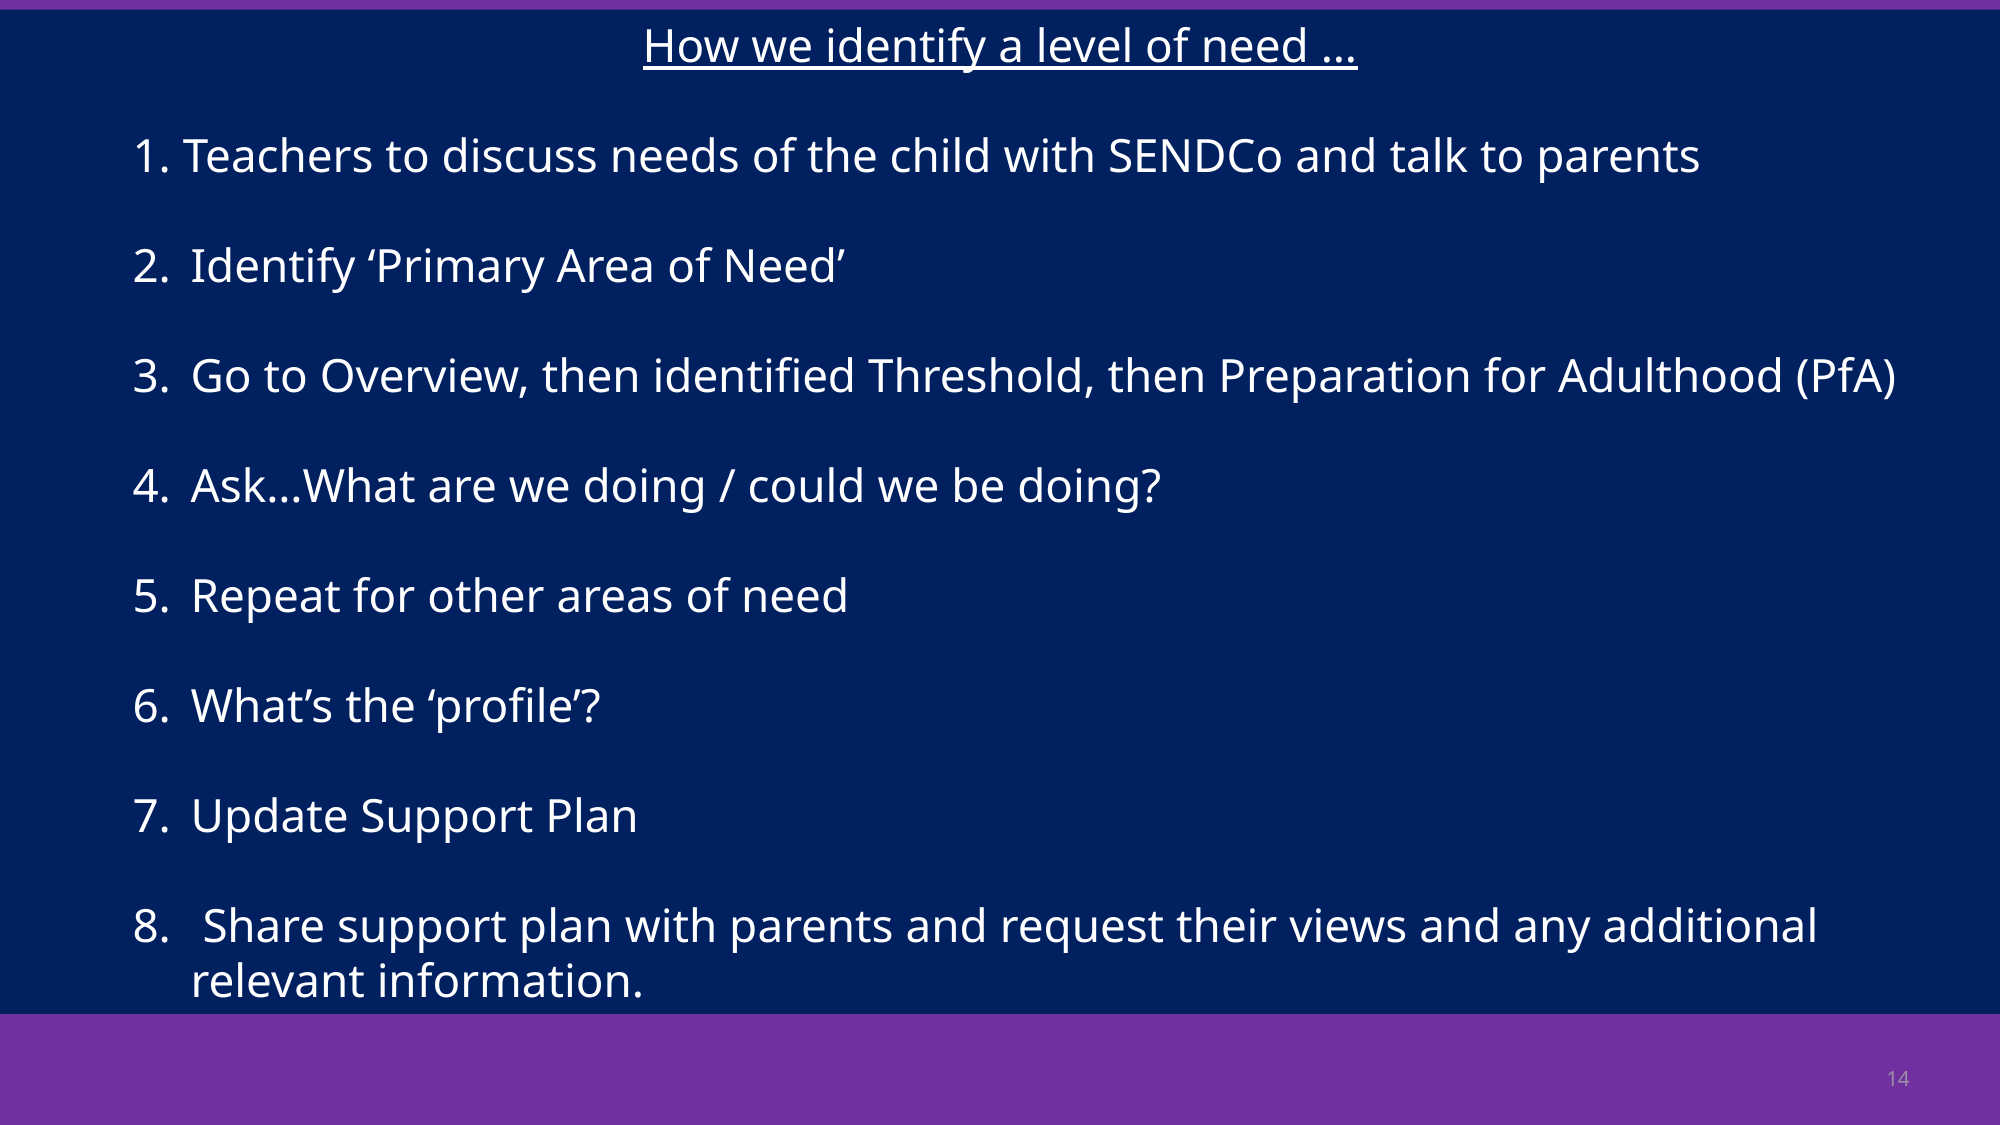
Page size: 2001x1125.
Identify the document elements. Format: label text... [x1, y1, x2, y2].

text_box How we identify a level of need … 1. Teachers to discuss needs of the child with SENDCo and talk to parents Identify ‘Primary Area of Need’ Go to Overview, then identified Threshold, then Preparation for Adulthood (PfA) Ask…What are we doing / could we be doing? Repeat for other areas of need What’s the ‘profile’? Update Support Plan Share support plan with parents and request their views and any additional relevant information. [0, 9, 2000, 1014]
slide_number 14 [1632, 1067, 1910, 1093]
